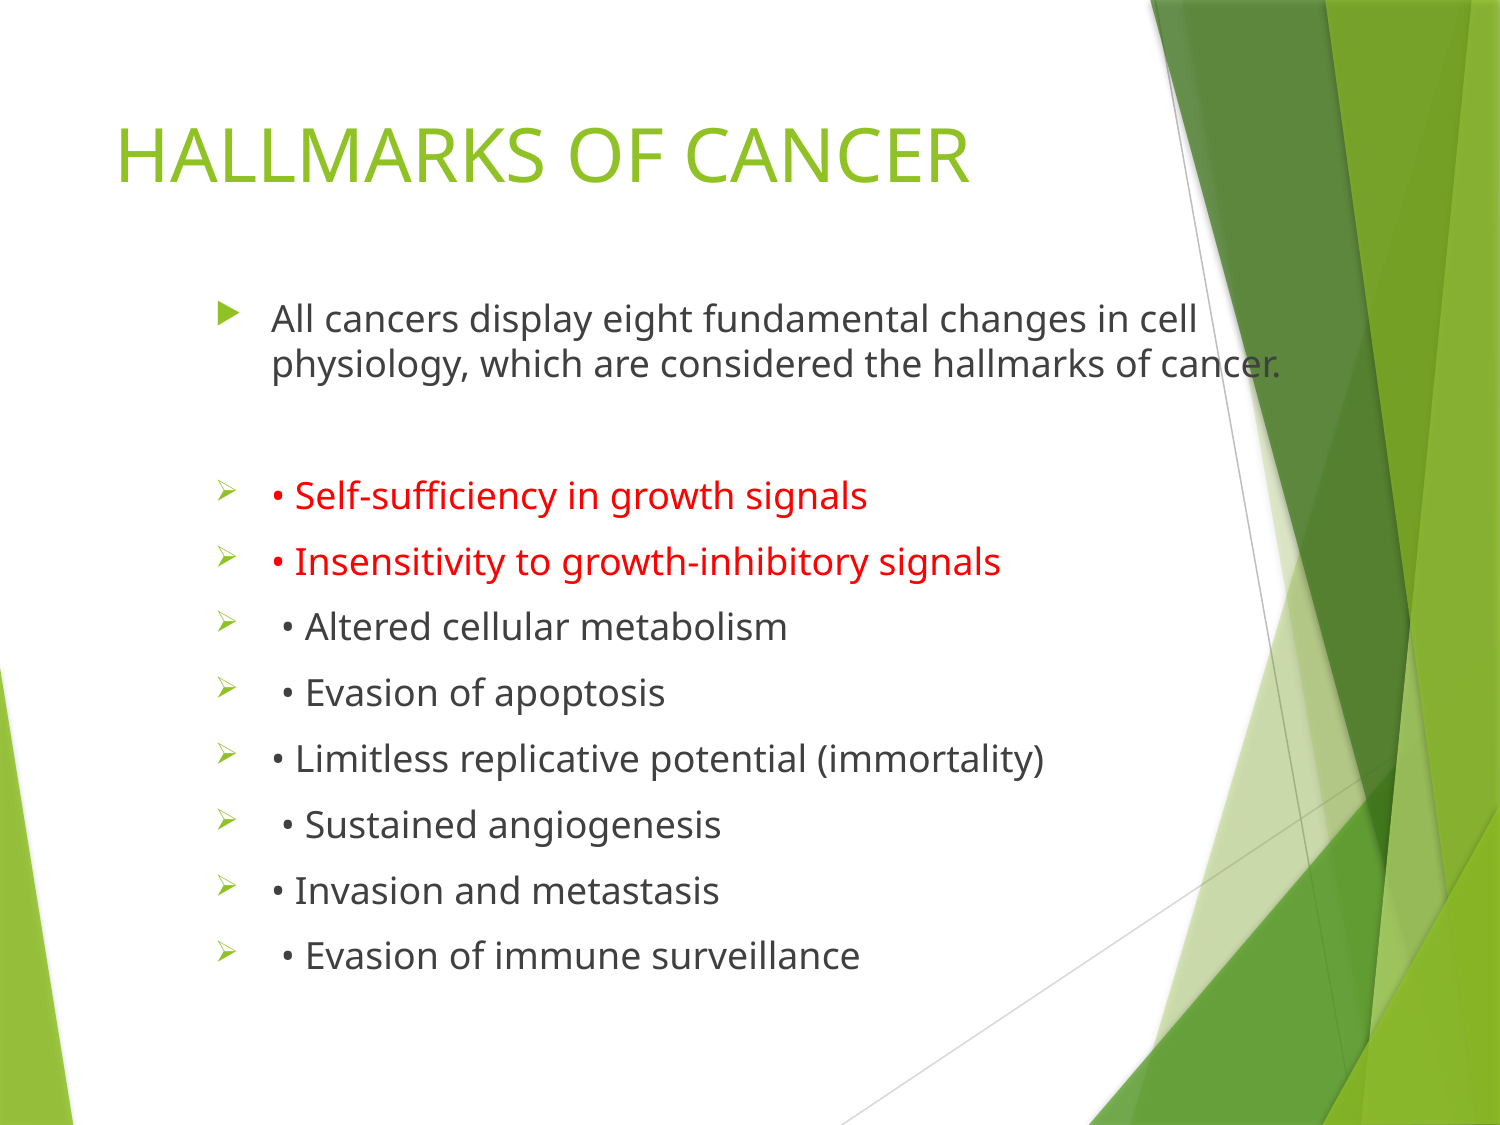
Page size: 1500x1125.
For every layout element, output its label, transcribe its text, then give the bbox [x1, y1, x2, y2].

list All cancers display eight fundamental changes in cell physiology, which are considered the hallmarks of cancer. • Self-sufficiency in growth signals • Insensitivity to growth-inhibitory signals • Altered cellular metabolism • Evasion of apoptosis • Limitless replicative potential (immortality) • Sustained angiogenesis • Invasion and metastasis • Evasion of immune surveillance [200, 287, 1363, 1063]
title HALLMARKS OF CANCER [99, 99, 1142, 317]
